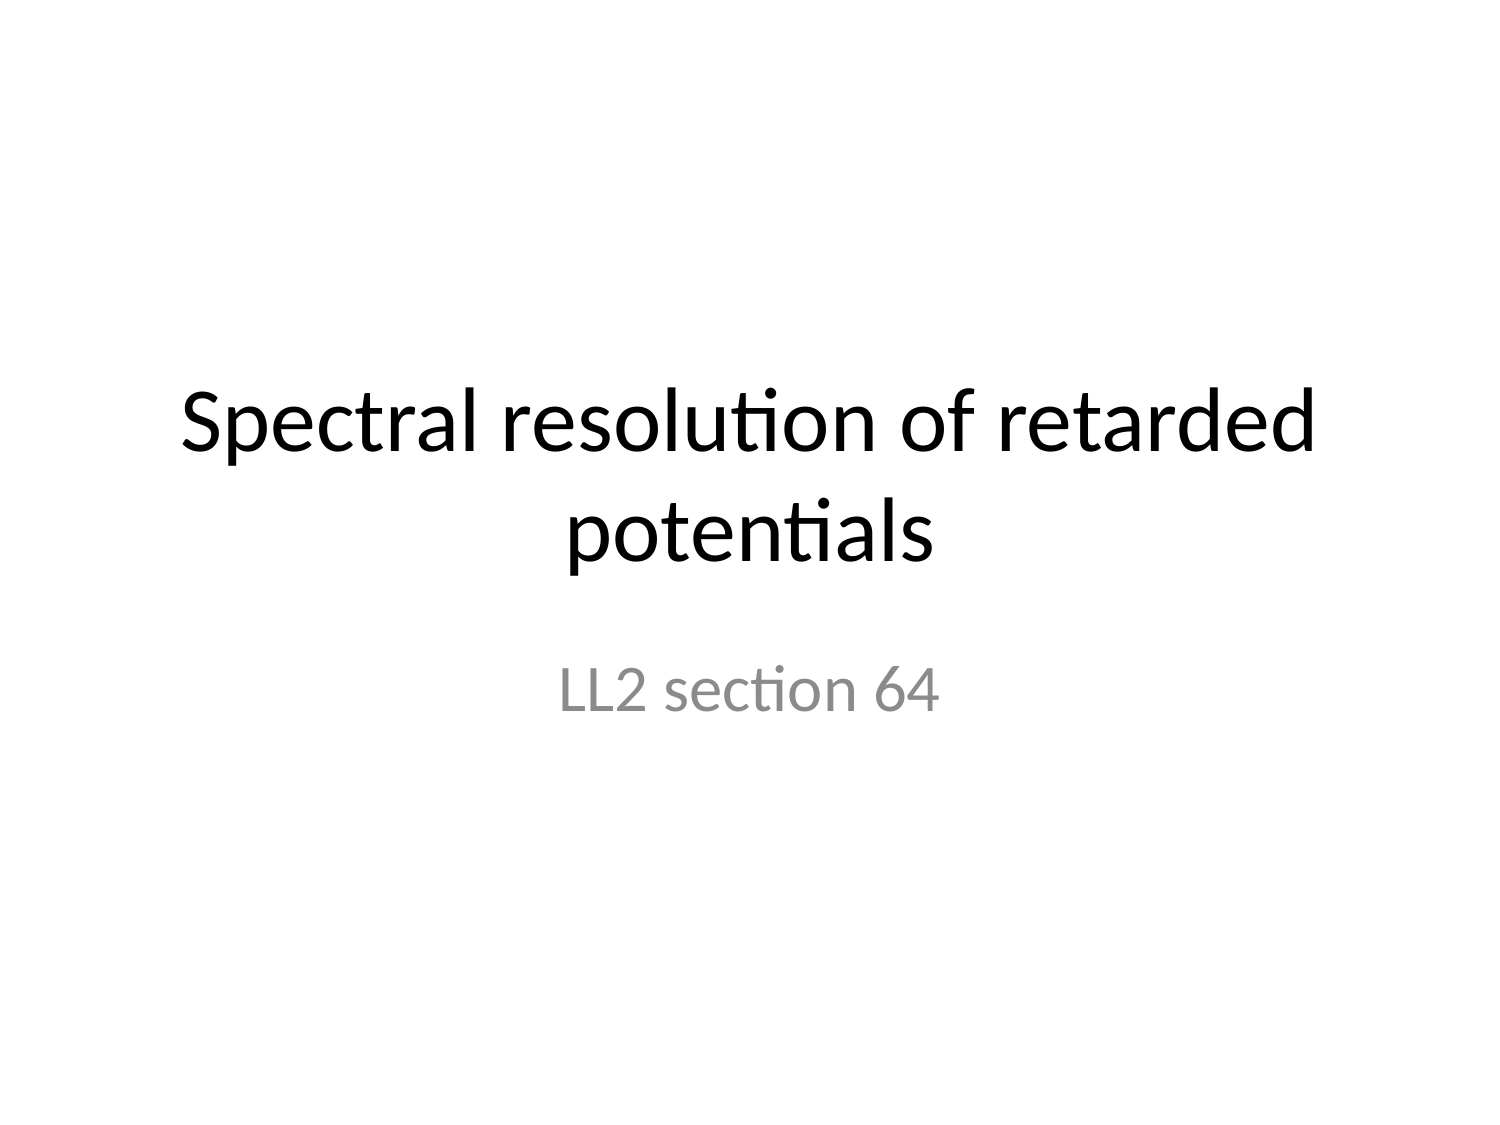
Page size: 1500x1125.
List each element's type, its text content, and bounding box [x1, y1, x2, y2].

subtitle LL2 section 64 [225, 637, 1275, 925]
title Spectral resolution of retarded potentials [112, 349, 1388, 591]
